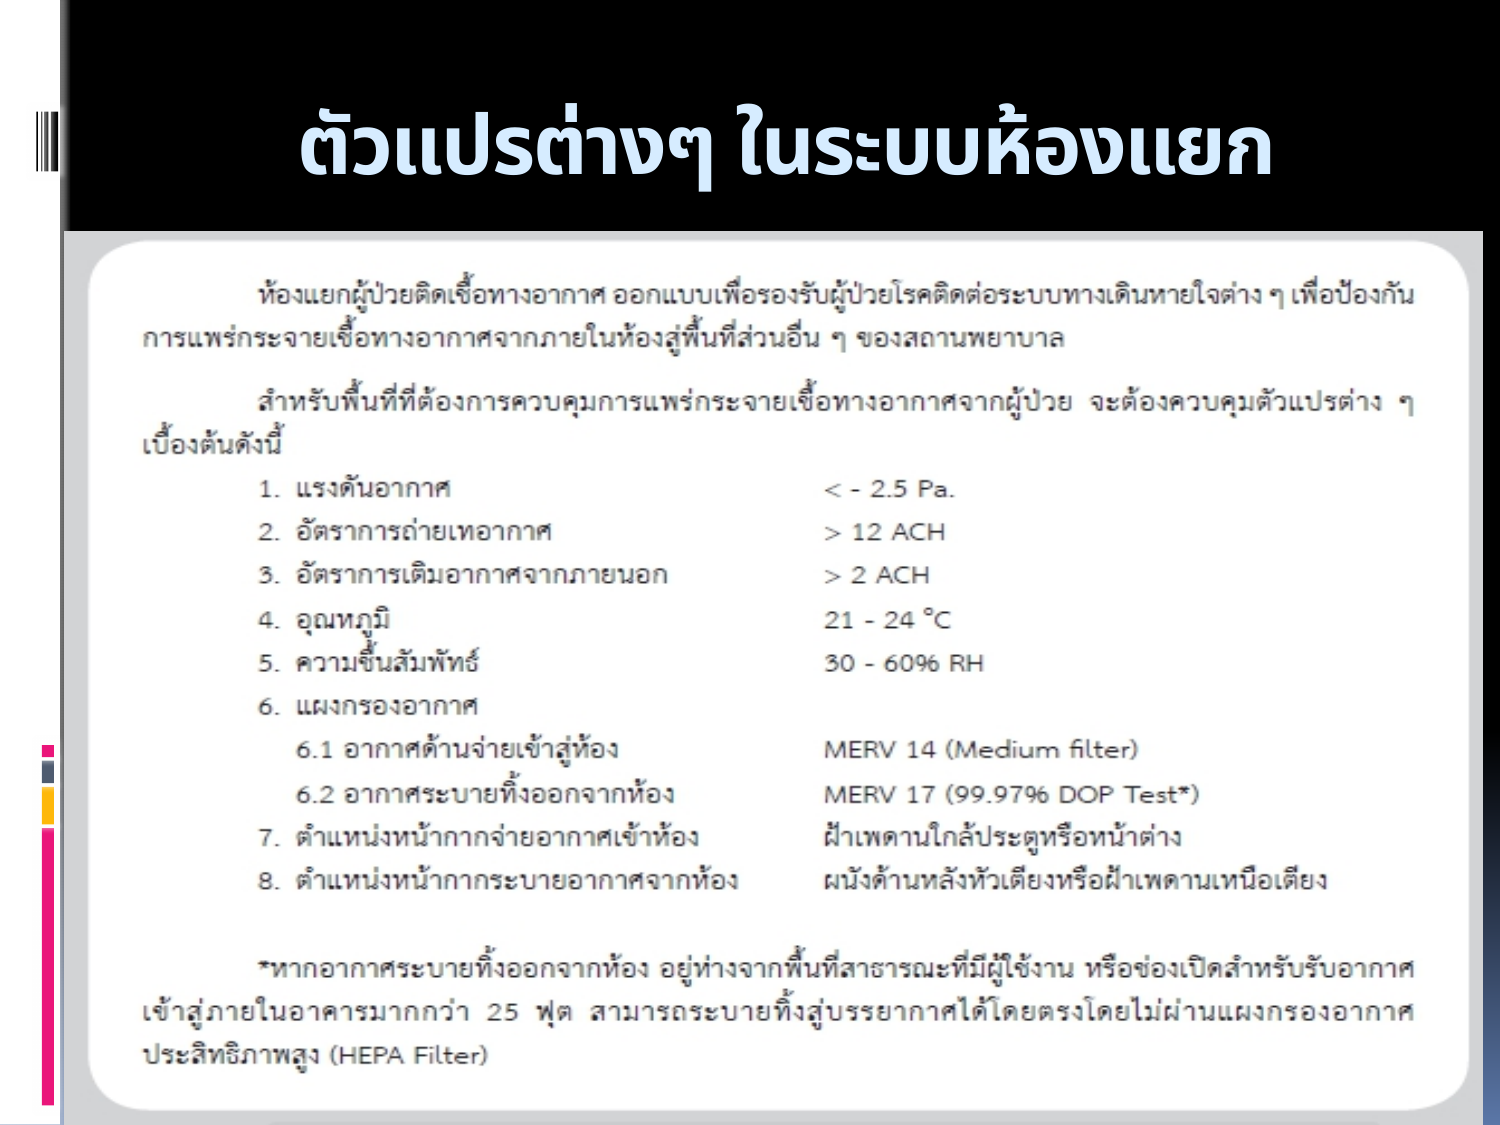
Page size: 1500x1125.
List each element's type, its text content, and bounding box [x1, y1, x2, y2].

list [64, 231, 1483, 1125]
title ตัวแปรต่างๆ ในระบบห้องแยก [150, 83, 1425, 222]
